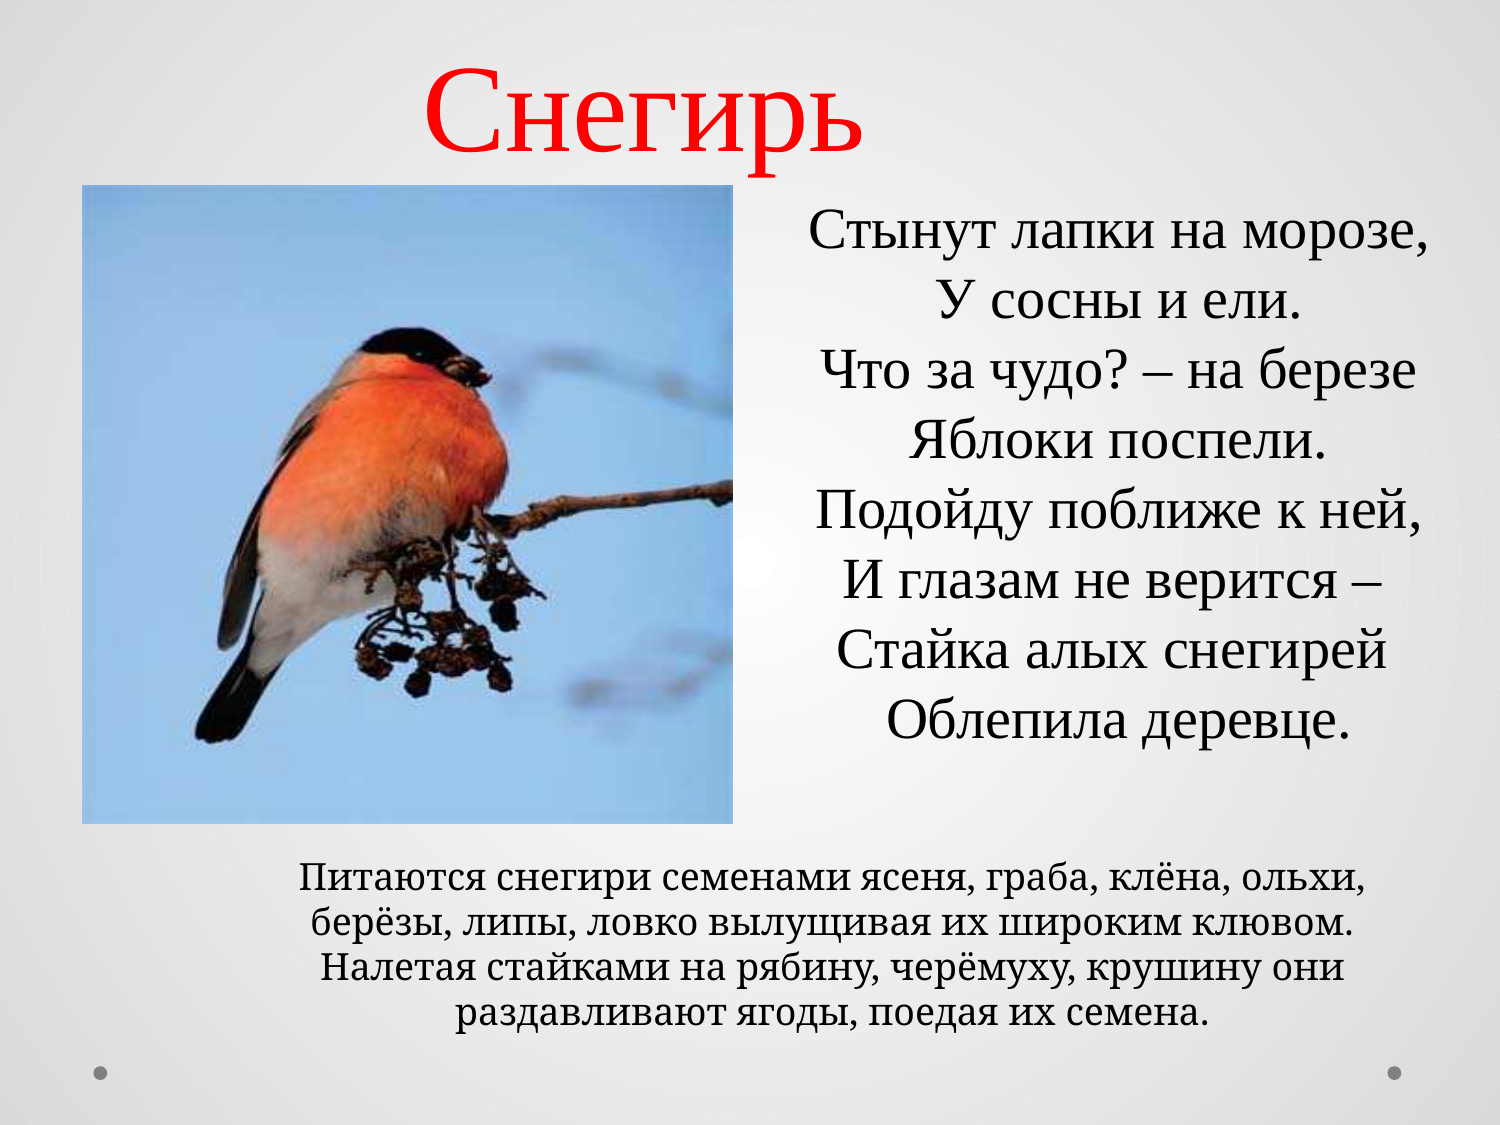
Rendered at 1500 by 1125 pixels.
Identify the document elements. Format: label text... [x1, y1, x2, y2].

picture [82, 185, 733, 824]
text_box Питаются снегири семенами ясеня, граба, клёна, ольхи, берёзы, липы, ловко вылущивая их широким клювом. Налетая стайками на рябину, черёмуху, крушину они раздавливают ягоды, поедая их семена. [230, 845, 1435, 1041]
text_box Стынут лапки на морозе, У сосны и ели. Что за чудо? – на березе Яблоки поспели. Подойду поближе к ней, И глазам не верится – Стайка алых снегирей Облепила деревце. [791, 182, 1447, 758]
text_box Снегирь [407, 19, 975, 184]
